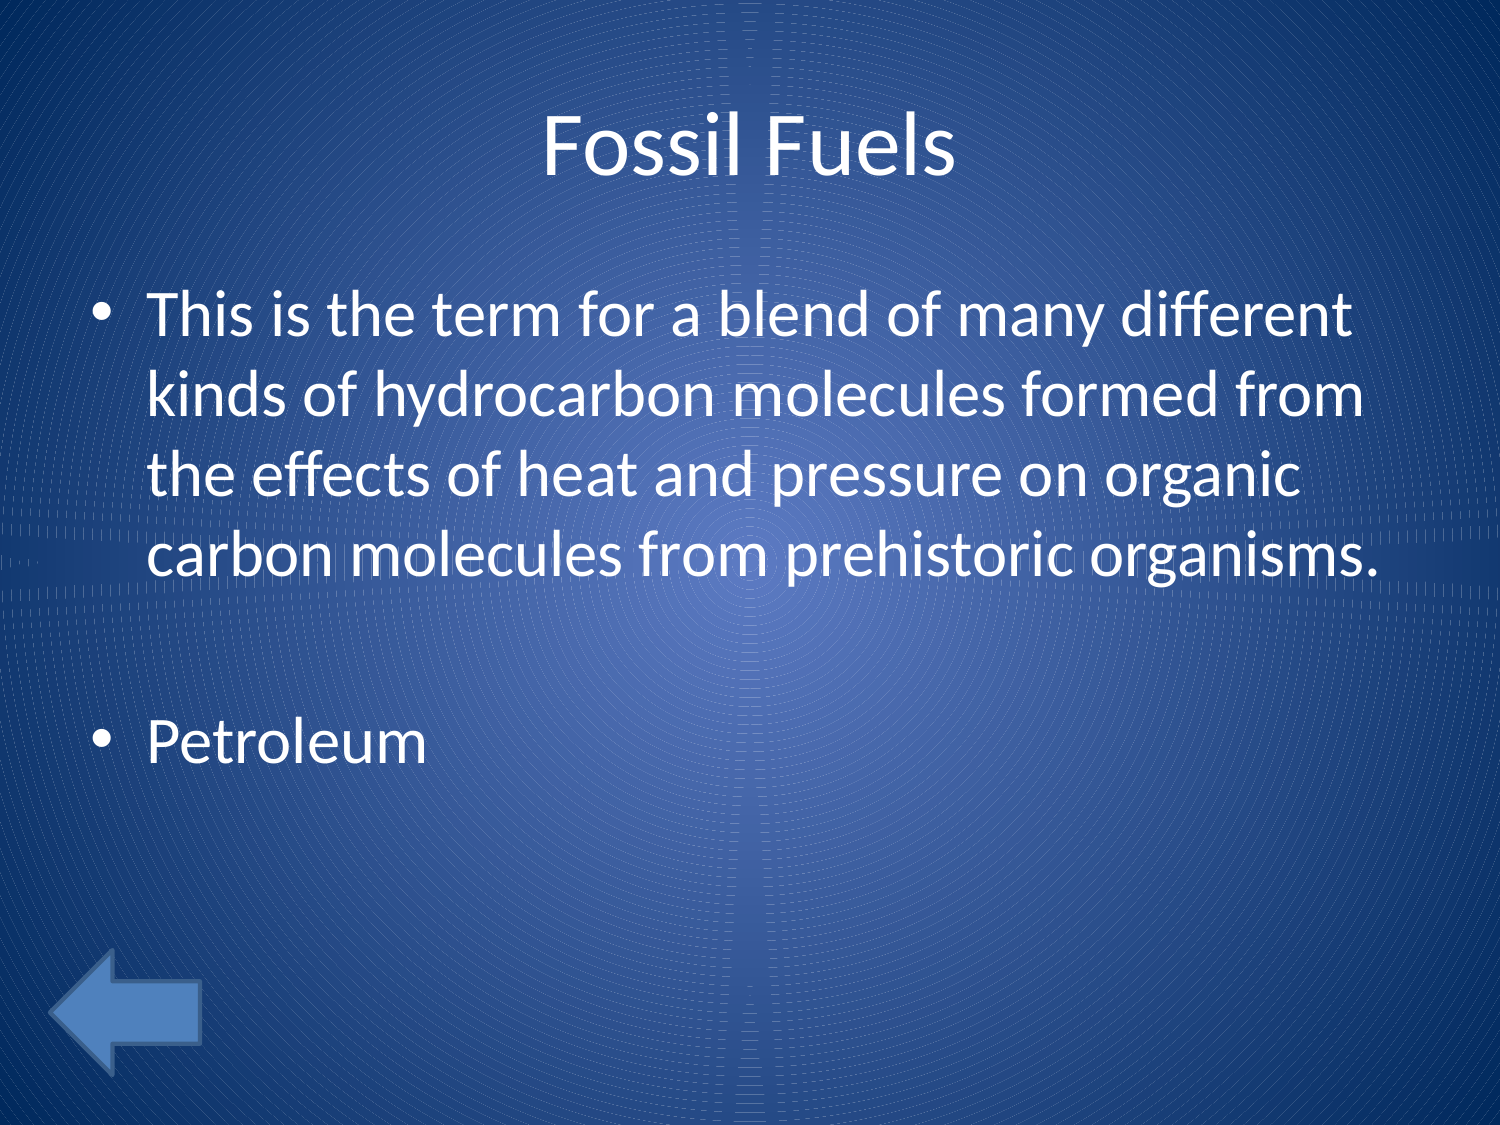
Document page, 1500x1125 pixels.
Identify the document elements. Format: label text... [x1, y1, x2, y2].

title Fossil Fuels [75, 45, 1425, 233]
text_box [47, 948, 203, 1077]
list This is the term for a blend of many different kinds of hydrocarbon molecules formed from the effects of heat and pressure on organic carbon molecules from prehistoric organisms. Petroleum [75, 262, 1425, 1005]
